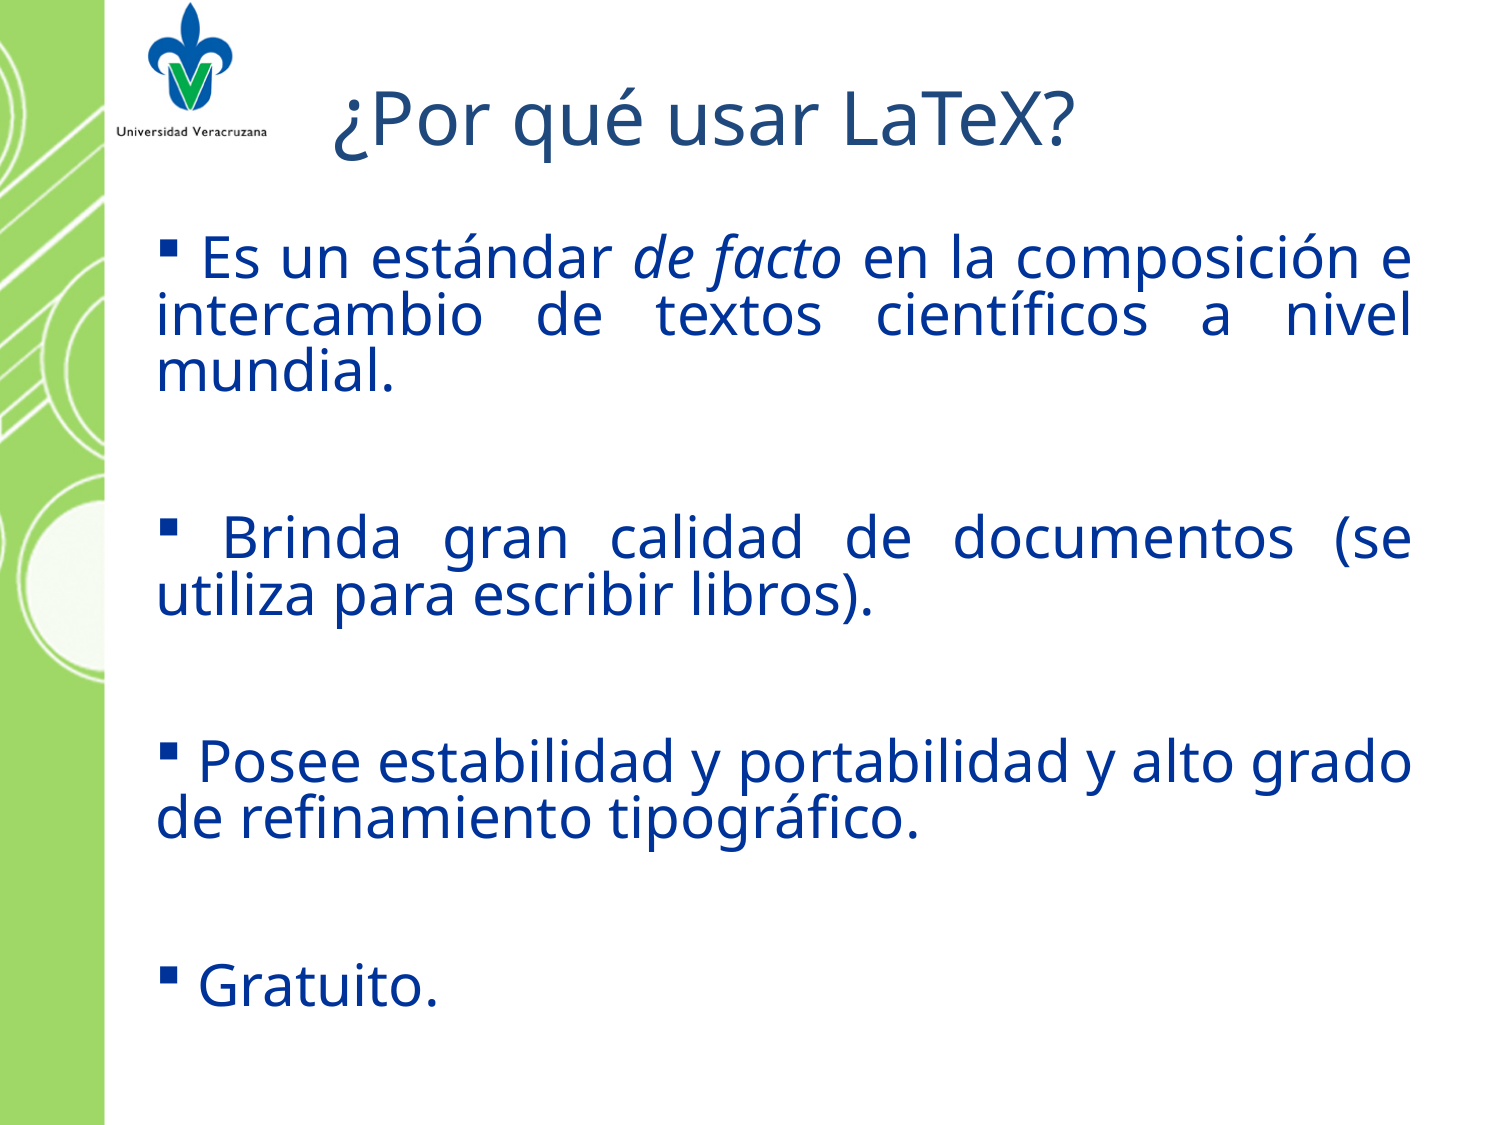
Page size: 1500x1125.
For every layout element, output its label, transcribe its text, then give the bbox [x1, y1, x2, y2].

picture [0, 0, 278, 1125]
text_box ¿Por qué usar LaTeX? [318, 54, 1092, 170]
text_box Es un estándar de facto en la composición e intercambio de textos científicos a nivel mundial. Brinda gran calidad de documentos (se utiliza para escribir libros). Posee estabilidad y portabilidad y alto grado de refinamiento tipográfico. Gratuito. [282, 156, 1429, 1082]
